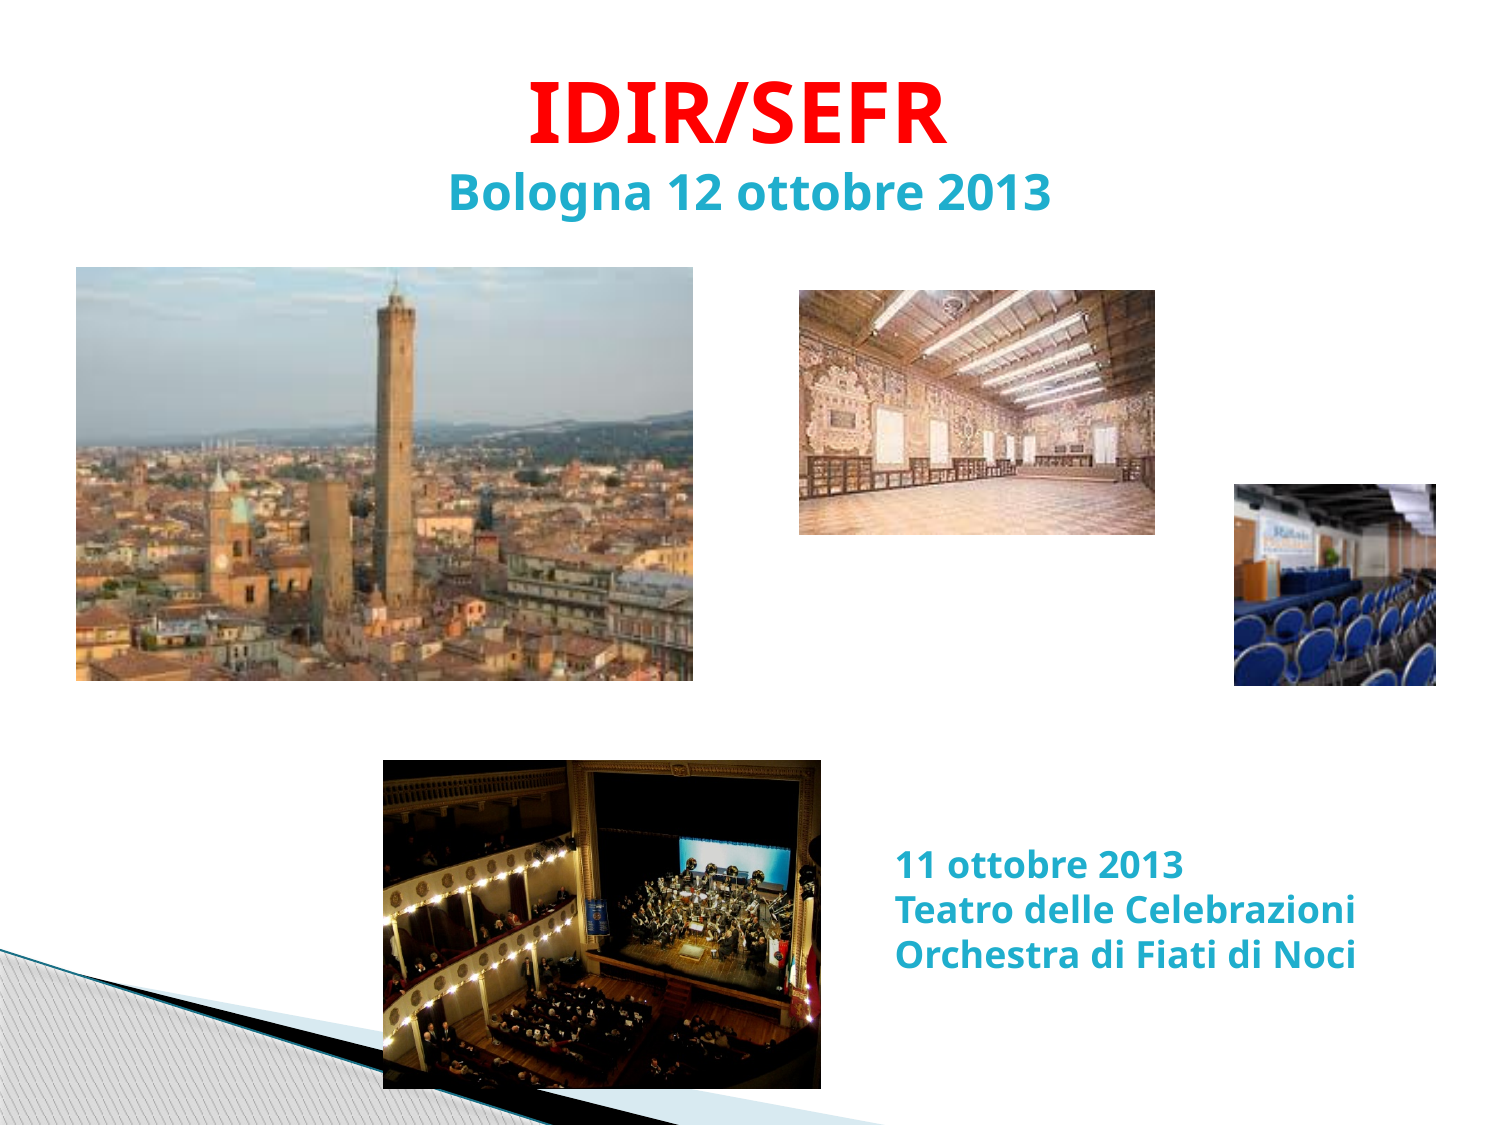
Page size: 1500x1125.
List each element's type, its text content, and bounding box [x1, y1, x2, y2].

text_box 11 ottobre 2013 Teatro delle Celebrazioni Orchestra di Fiati di Noci [879, 834, 1471, 984]
title IDIR/SEFR Bologna 12 ottobre 2013 [75, 45, 1425, 233]
picture [798, 290, 1155, 535]
picture [76, 266, 693, 681]
picture [383, 760, 822, 1089]
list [1233, 484, 1436, 686]
